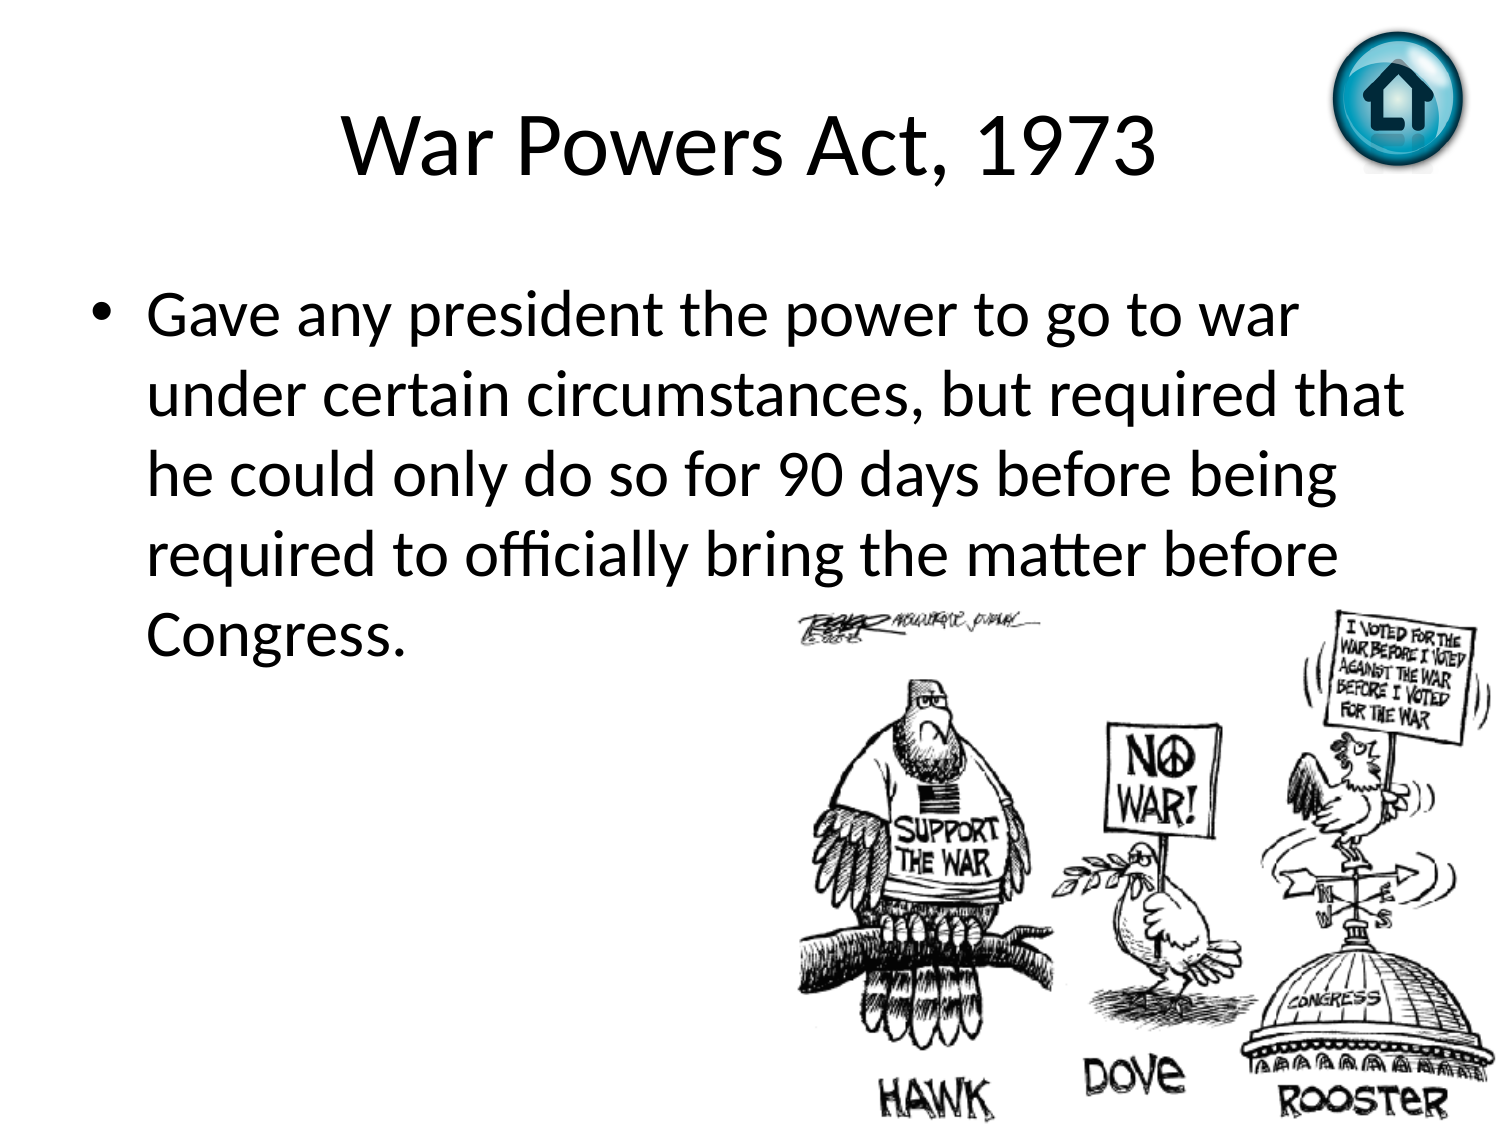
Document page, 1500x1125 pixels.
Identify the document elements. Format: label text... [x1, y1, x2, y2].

title War Powers Act, 1973 [75, 45, 1425, 233]
list Gave any president the power to go to war under certain circumstances, but required that he could only do so for 90 days before being required to officially bring the matter before Congress. [75, 262, 1425, 1005]
picture [1322, 24, 1473, 175]
picture [787, 602, 1500, 1125]
